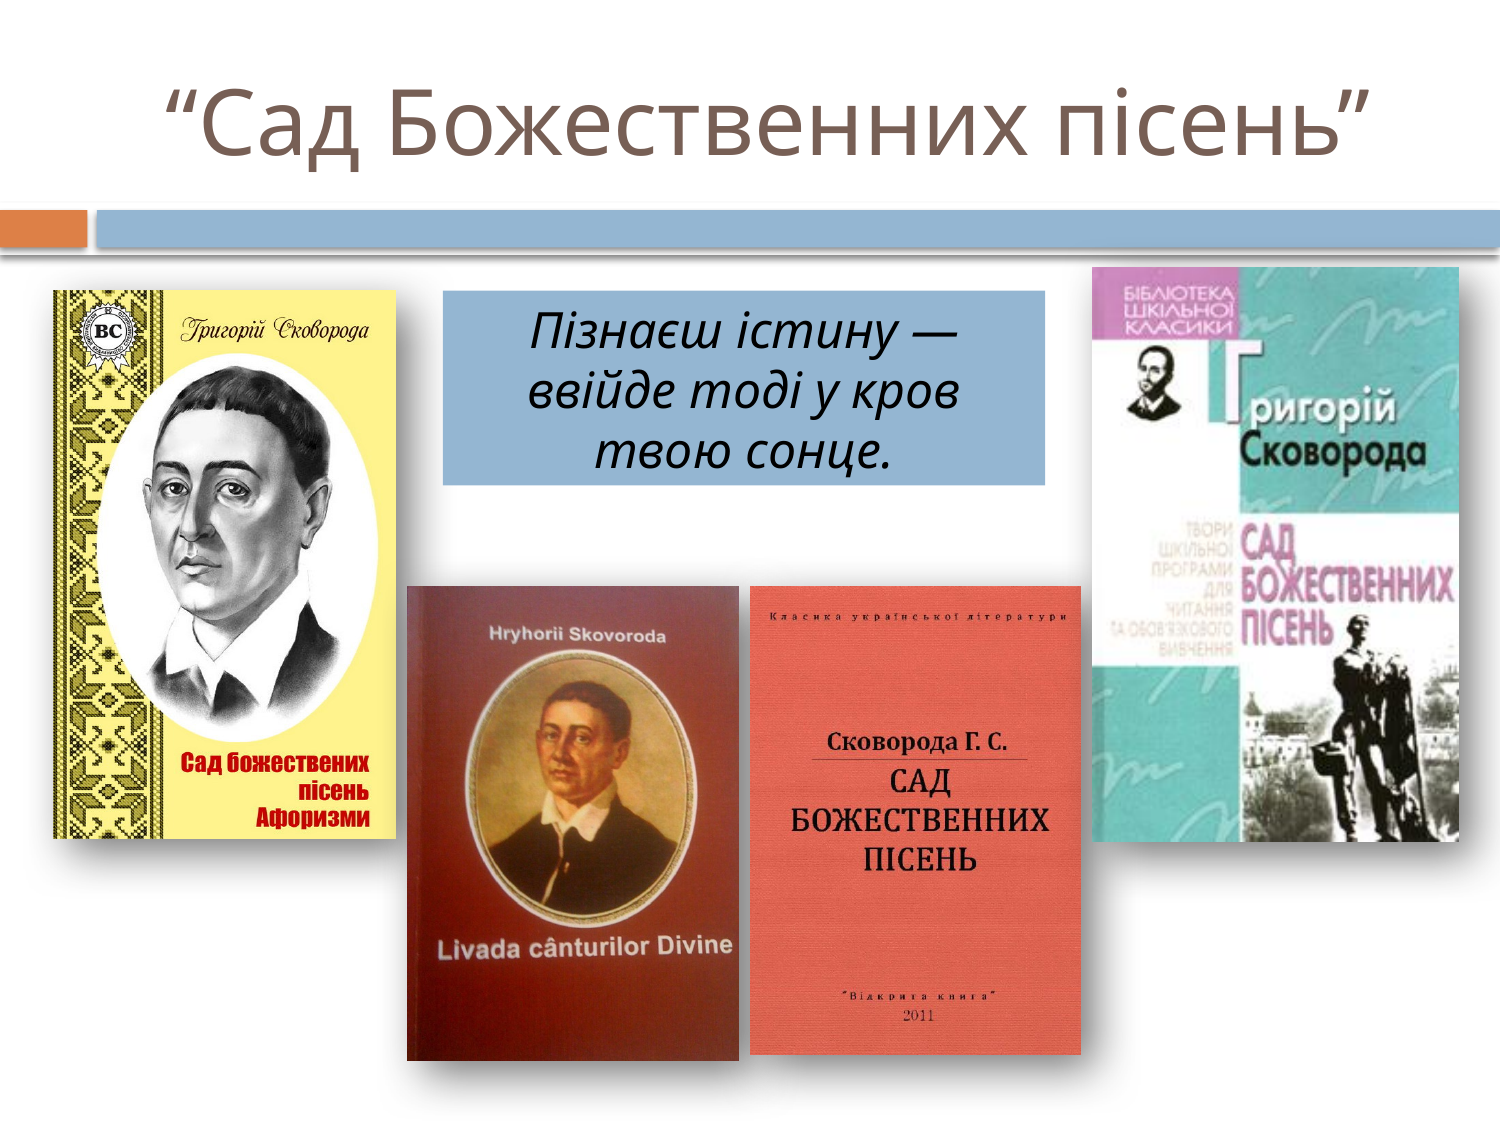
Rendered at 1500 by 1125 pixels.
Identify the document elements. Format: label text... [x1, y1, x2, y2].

picture [1092, 266, 1459, 843]
picture [749, 585, 1082, 1055]
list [52, 290, 396, 840]
title “Сад Божественних пісень” [99, 37, 1438, 200]
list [407, 585, 739, 1061]
text_box Пізнаєш істину — ввійде тоді у кров твою сонце. [442, 290, 1046, 486]
